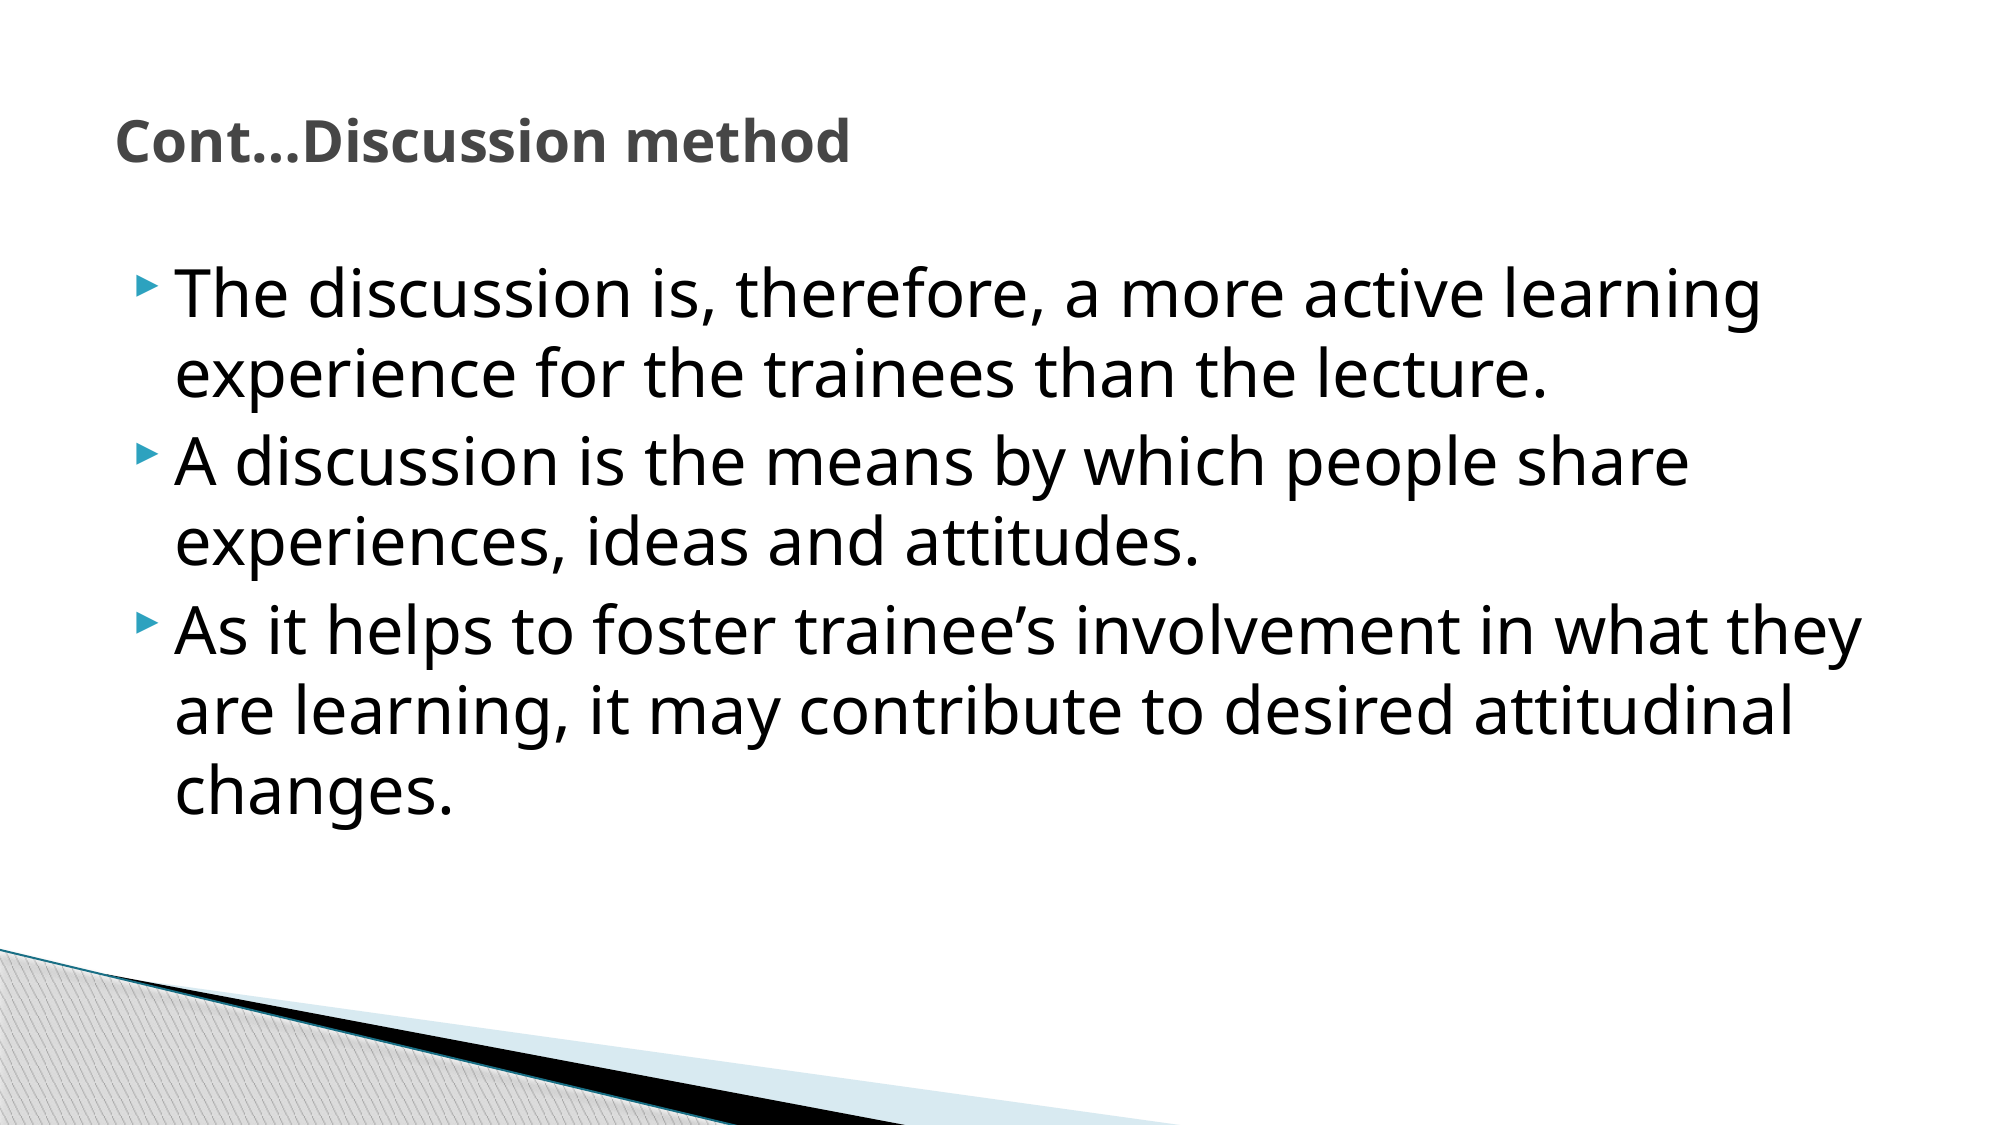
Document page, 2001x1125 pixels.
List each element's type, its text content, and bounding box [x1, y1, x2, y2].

list The discussion is, therefore, a more active learning experience for the trainees than the lecture. A discussion is the means by which people share experiences, ideas and attitudes. As it helps to foster trainee’s involvement in what they are learning, it may contribute to desired attitudinal changes. [99, 243, 1900, 986]
title Cont…Discussion method [99, 45, 1900, 233]
